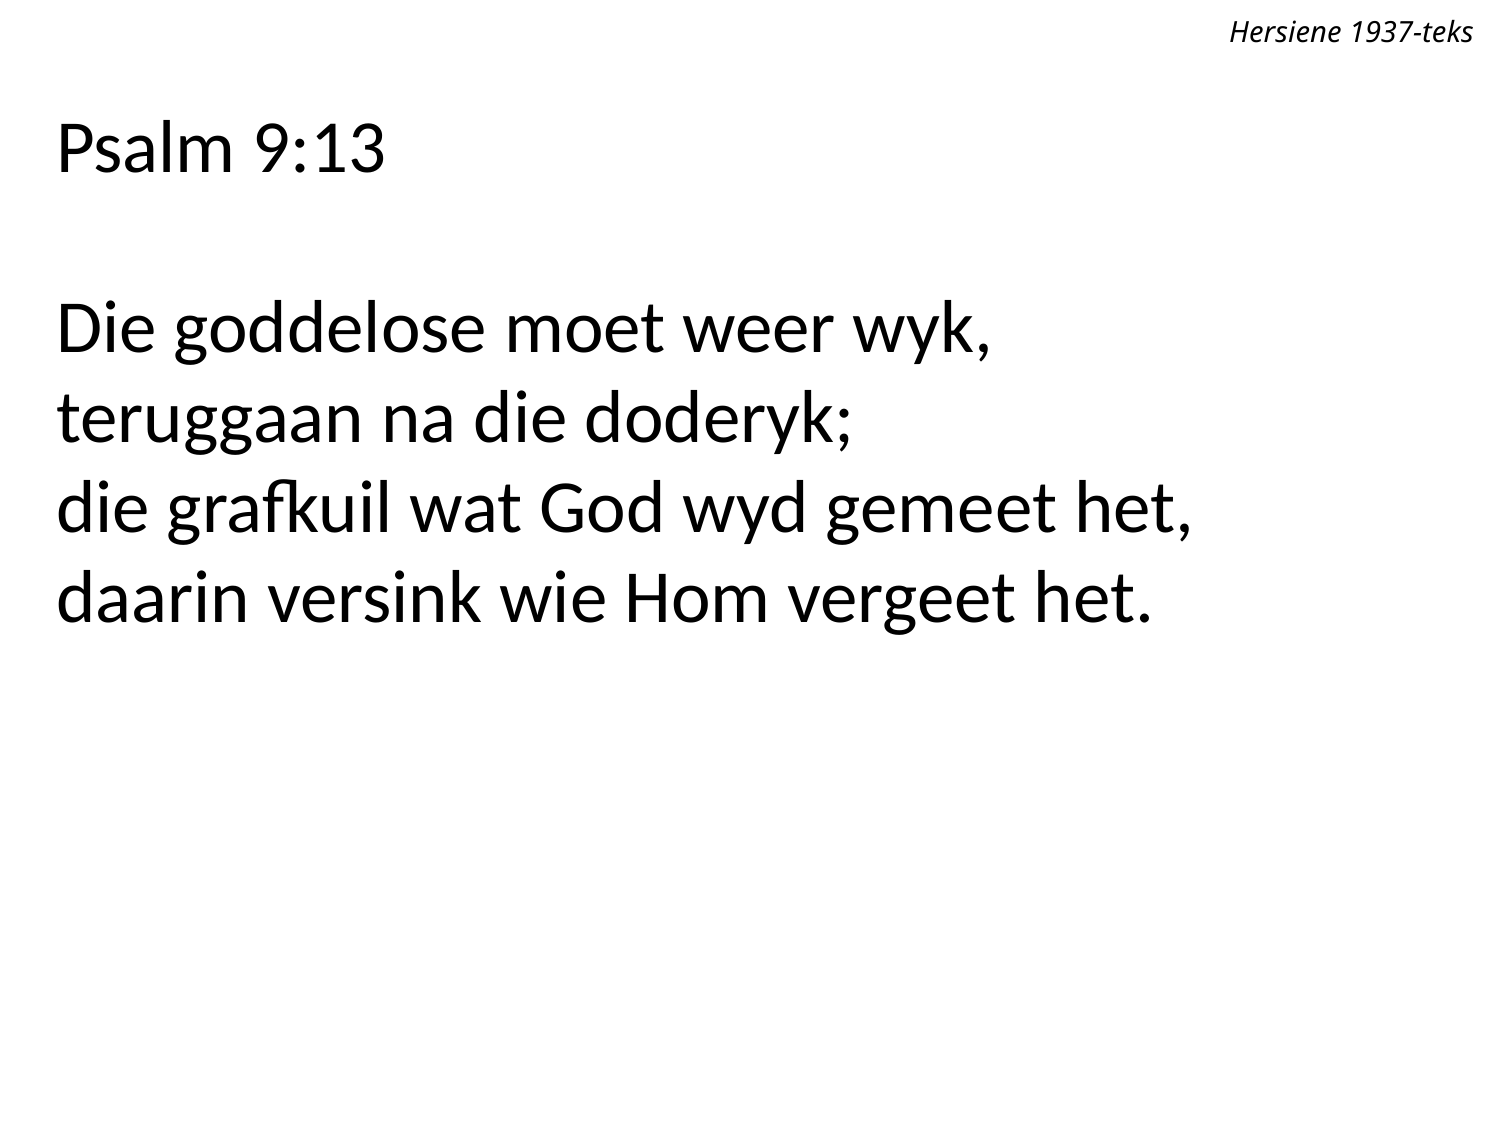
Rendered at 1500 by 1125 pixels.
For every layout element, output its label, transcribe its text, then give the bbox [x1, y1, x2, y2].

text_box Psalm 9:13 Die goddelose moet weer wyk, teruggaan na die doderyk; die grafkuil wat God wyd gemeet het, daarin versink wie Hom vergeet het. [41, 89, 1412, 645]
text_box Hersiene 1937-teks [1214, 5, 1489, 56]
